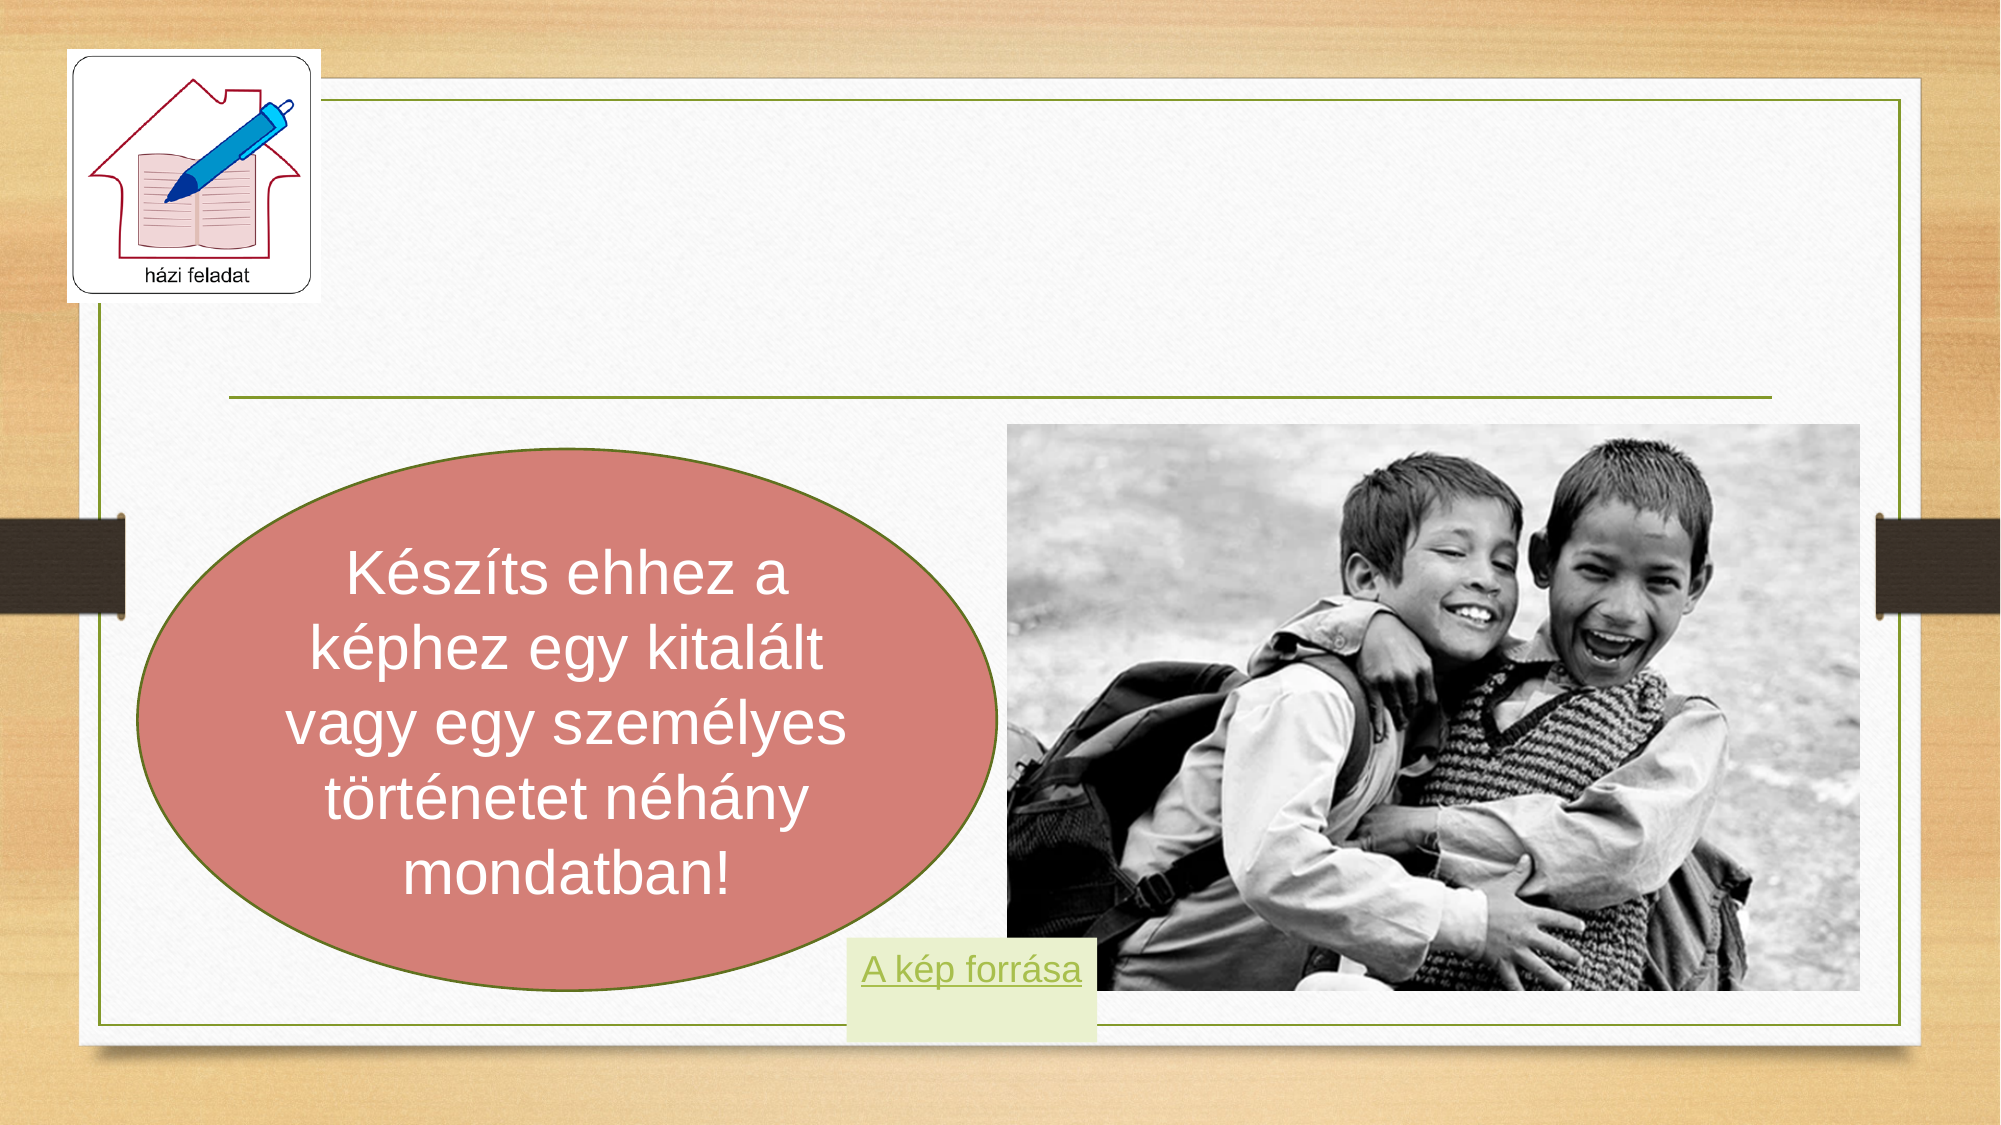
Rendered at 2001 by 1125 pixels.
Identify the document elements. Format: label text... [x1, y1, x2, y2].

text_box A kép forrása [846, 937, 1098, 1043]
text_box Készíts ehhez a képhez egy kitalált vagy egy személyes történetet néhány mondatban! [136, 447, 999, 992]
picture [0, 0, 2001, 1125]
